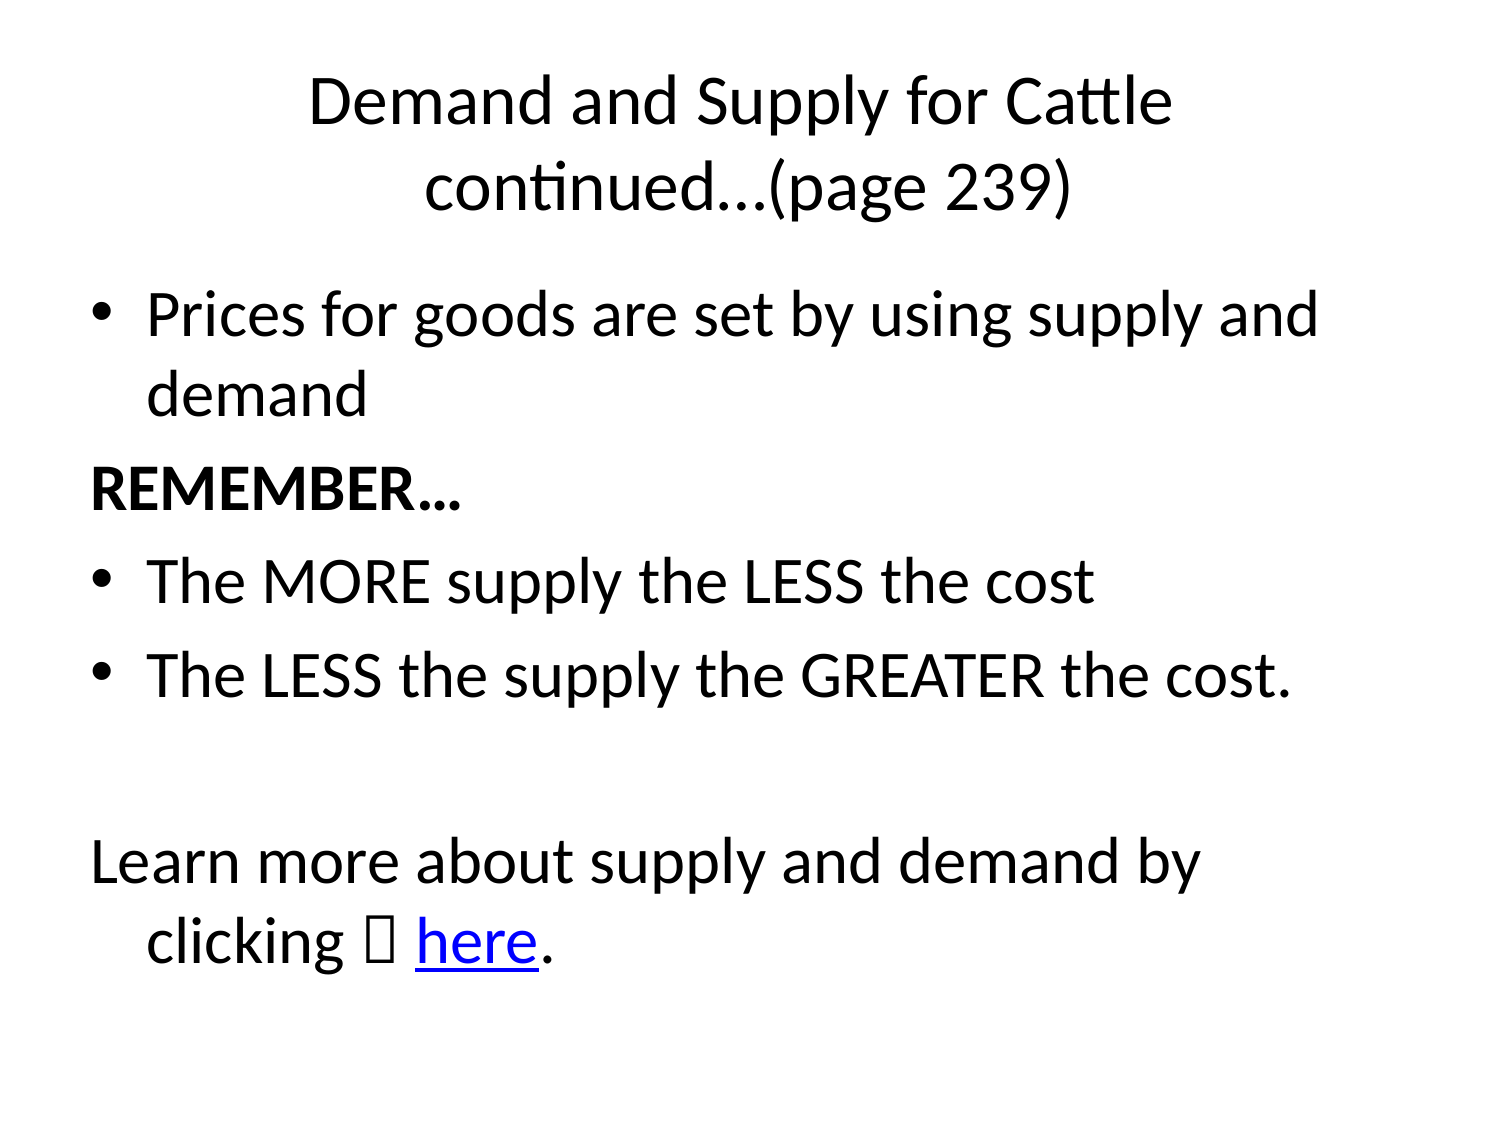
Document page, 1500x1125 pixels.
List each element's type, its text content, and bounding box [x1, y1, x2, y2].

list Prices for goods are set by using supply and demand REMEMBER… The MORE supply the LESS the cost The LESS the supply the GREATER the cost. Learn more about supply and demand by clicking  here. [75, 262, 1425, 1005]
title Demand and Supply for Cattle continued…(page 239) [75, 45, 1425, 233]
